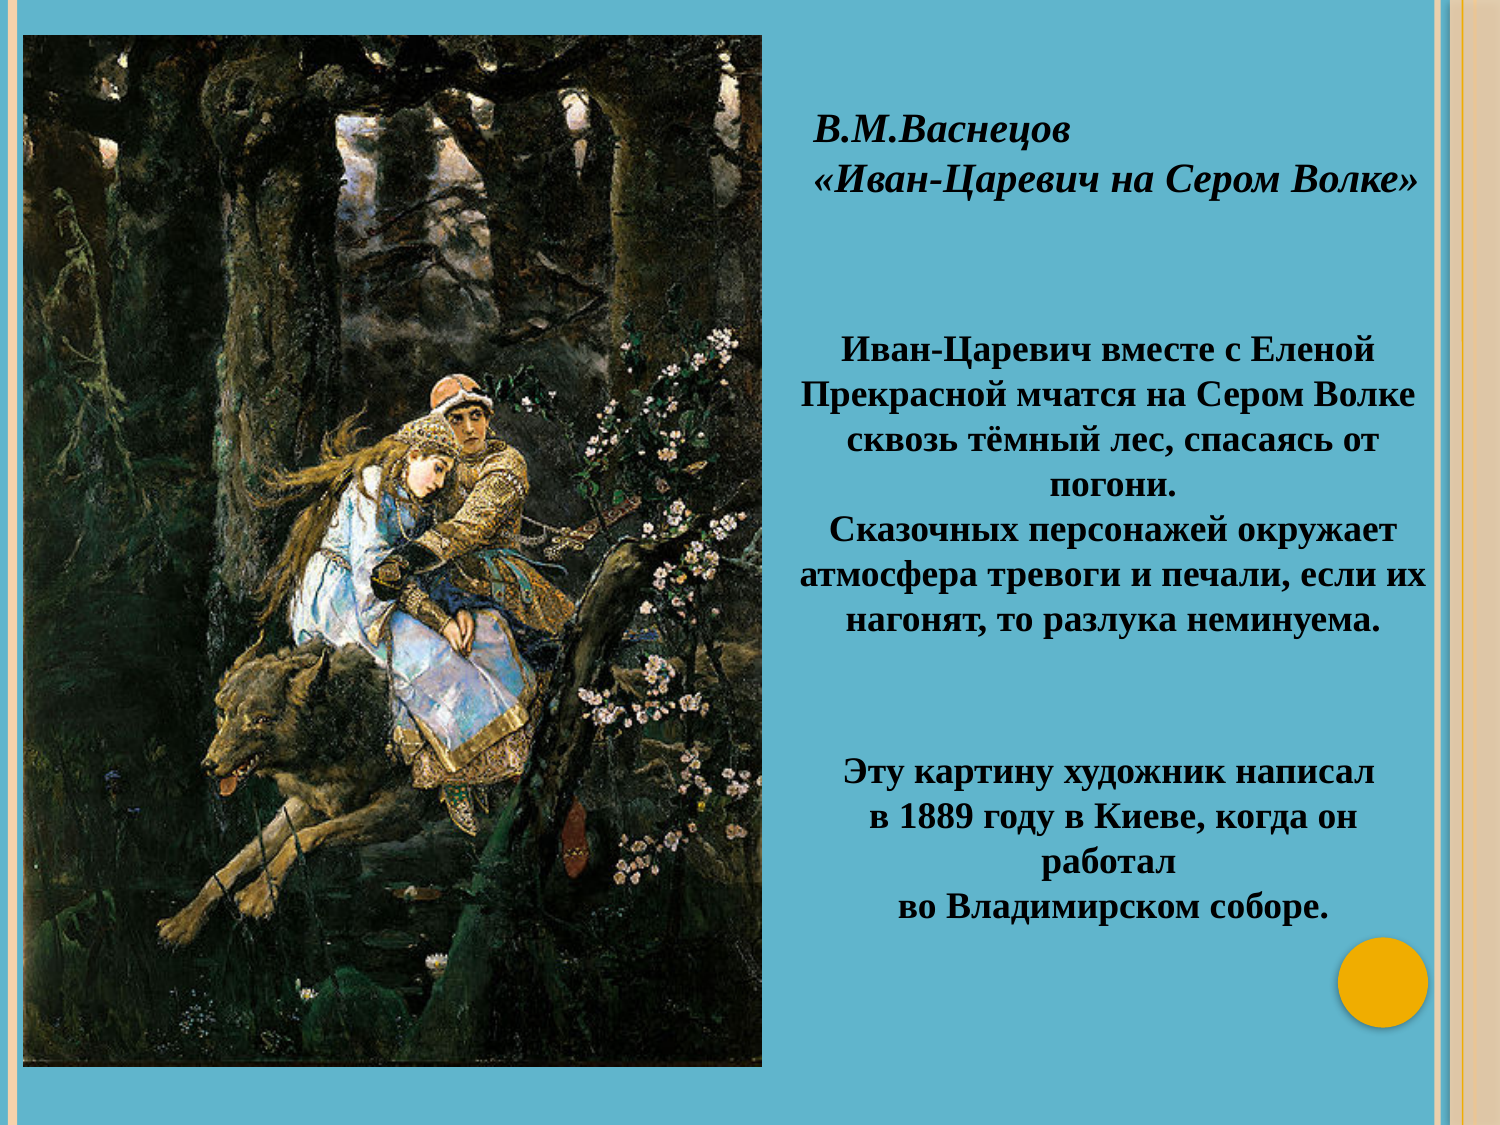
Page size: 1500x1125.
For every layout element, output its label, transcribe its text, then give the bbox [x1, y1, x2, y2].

text_box Иван-Царевич вместе с Еленой Прекрасной мчатся на Сером Волке сквозь тёмный лес, спасаясь от погони. Сказочных персонажей окружает атмосфера тревоги и печали, если их нагонят, то разлука неминуема. [773, 316, 1454, 692]
text_box В.М.Васнецов «Иван-Царевич на Сером Волке» [798, 93, 1436, 309]
picture [22, 34, 763, 1068]
text_box Эту картину художник написал в 1889 году в Киеве, когда он работал во Владимирском соборе. [773, 738, 1445, 933]
